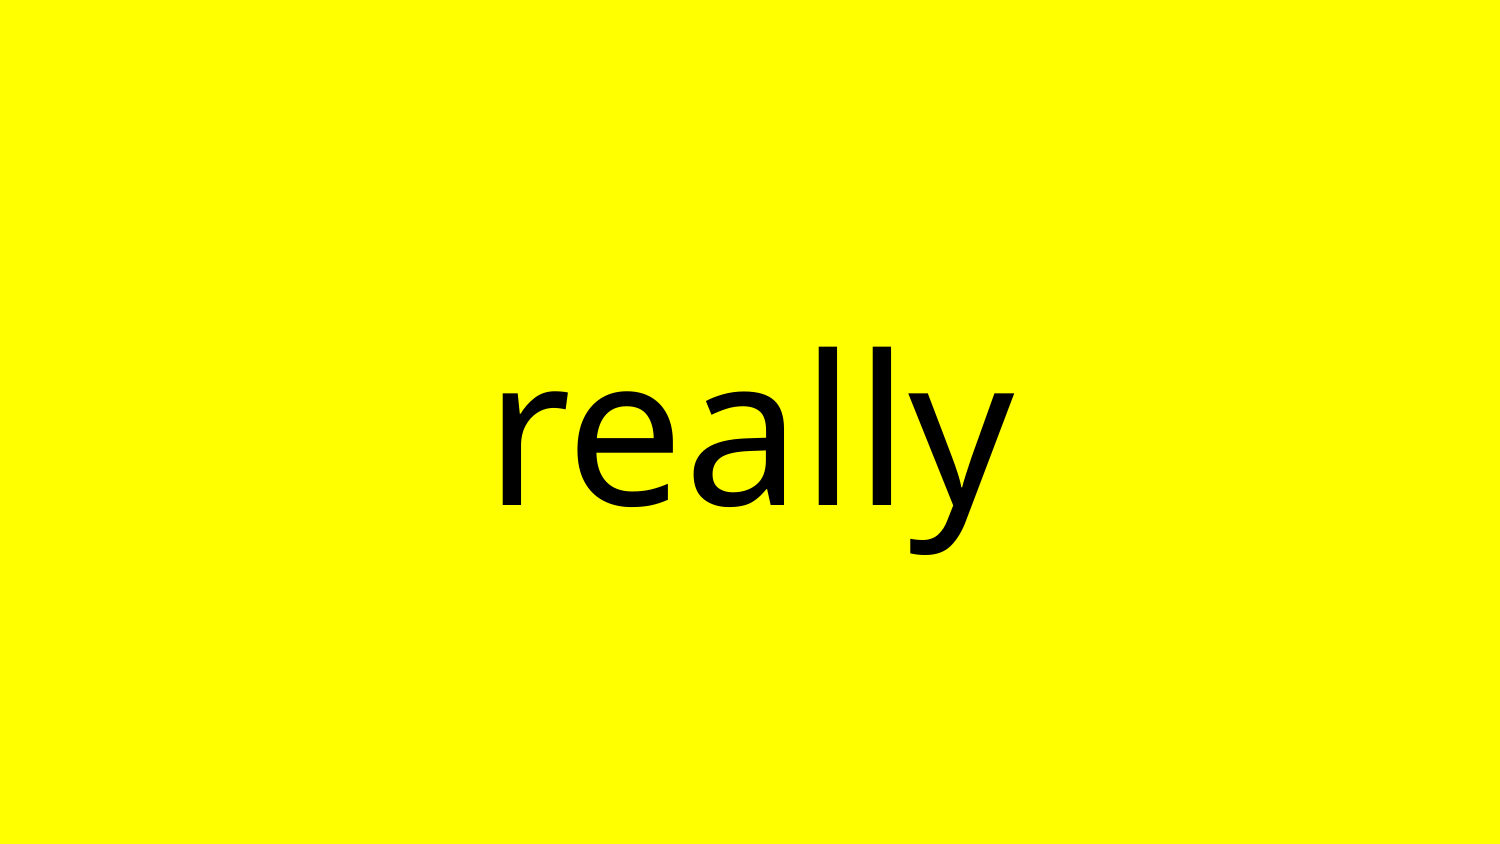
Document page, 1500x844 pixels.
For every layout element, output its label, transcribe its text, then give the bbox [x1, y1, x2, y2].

title really [51, 352, 1449, 491]
